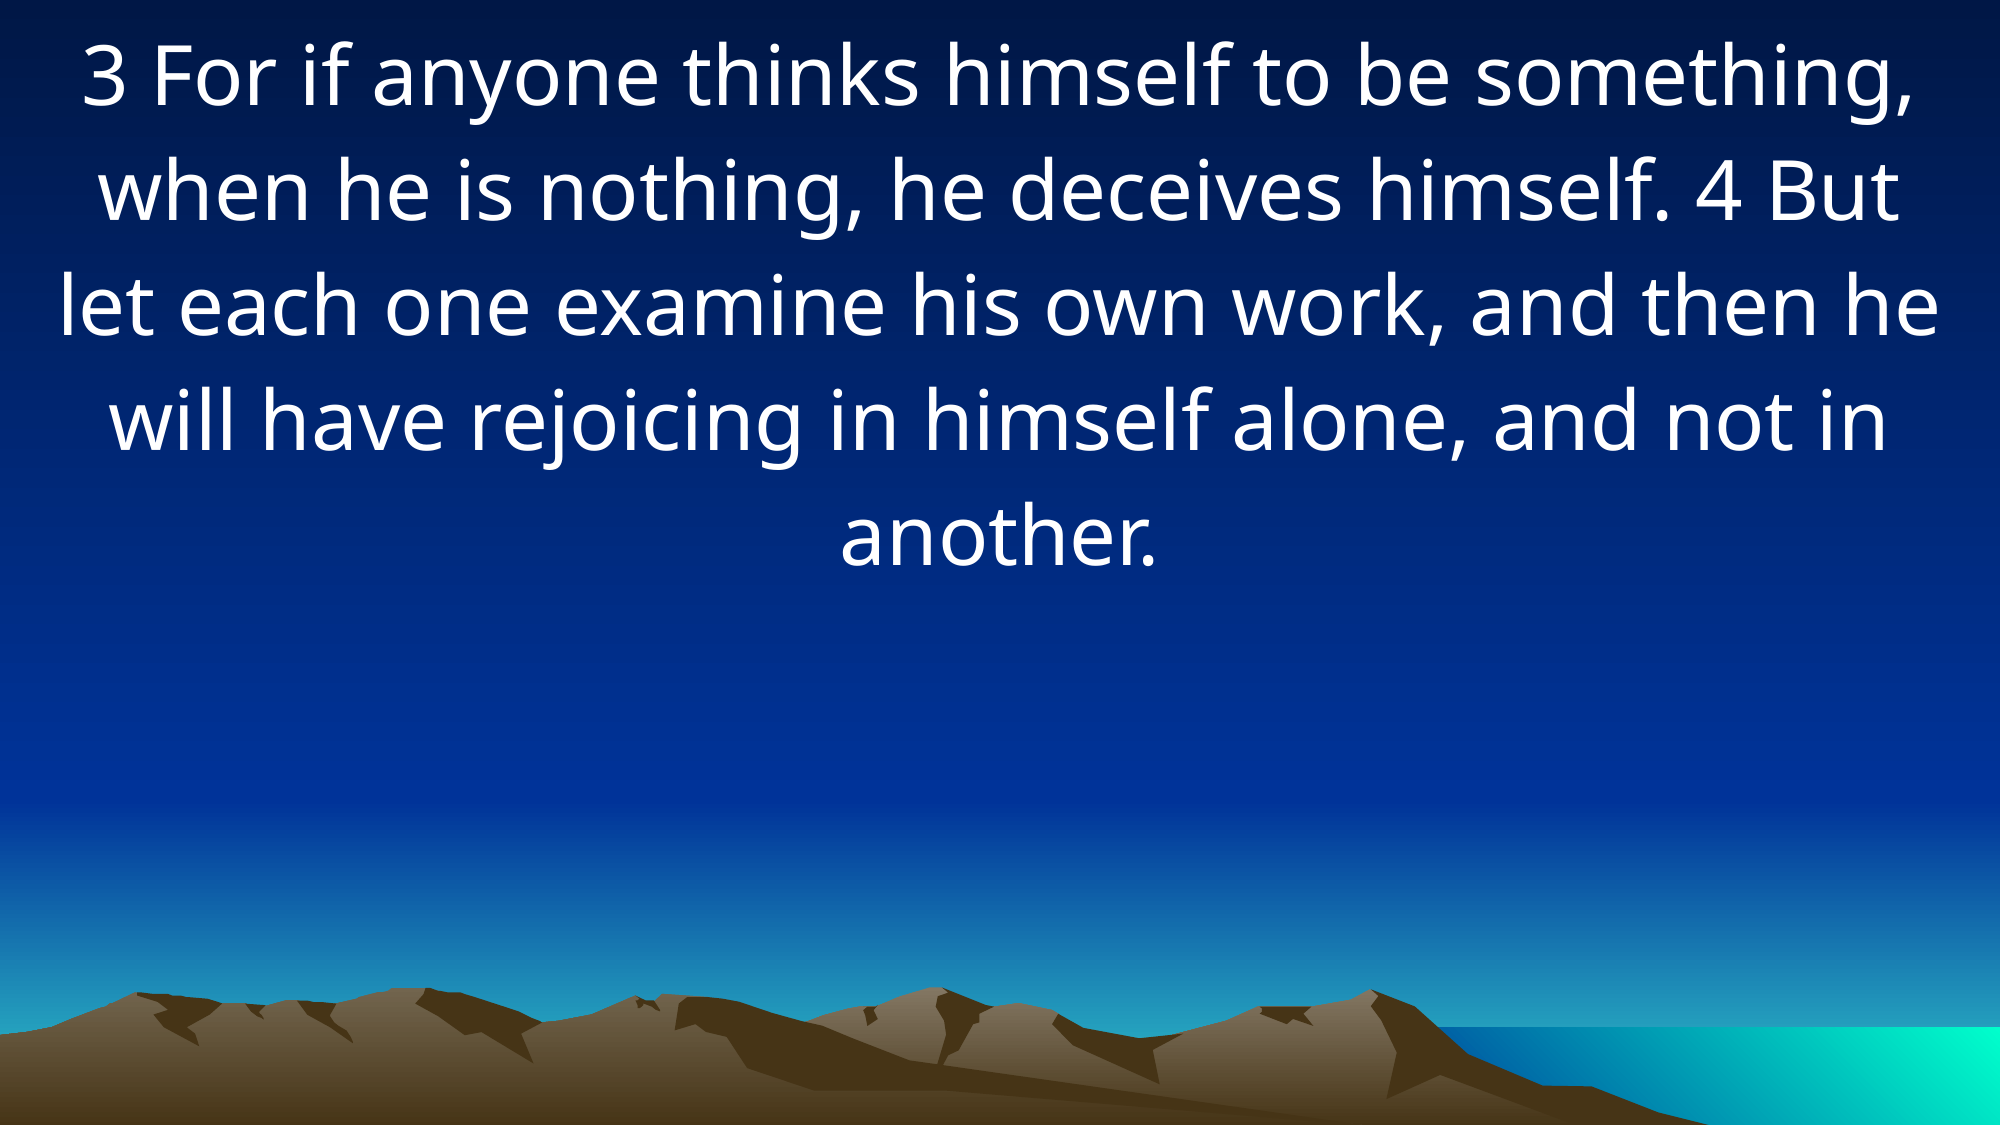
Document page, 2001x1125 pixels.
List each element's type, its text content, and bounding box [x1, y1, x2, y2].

text_box 3 For if anyone thinks himself to be something, when he is nothing, he deceives himself. 4 But let each one examine his own work, and then he will have rejoicing in himself alone, and not in another. [24, 0, 1975, 825]
